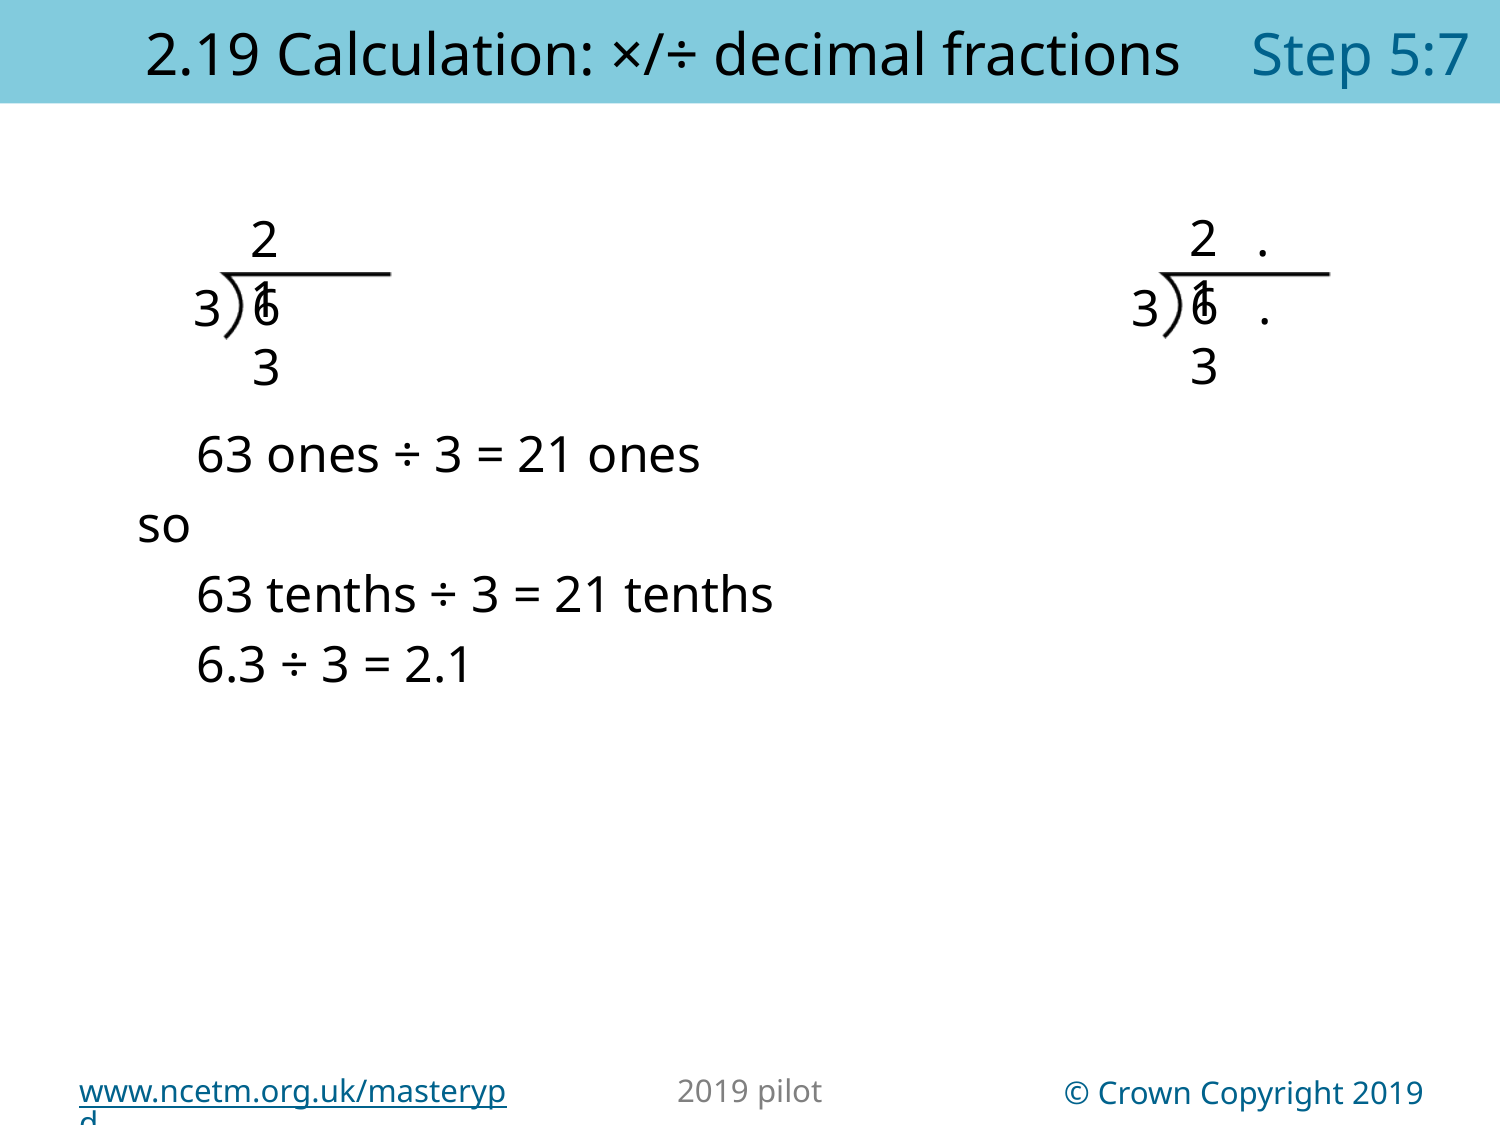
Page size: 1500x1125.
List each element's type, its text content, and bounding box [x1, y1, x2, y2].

text_box 3 [1117, 268, 1194, 344]
text_box 2 1 [236, 199, 410, 269]
list 2.19 Calculation: ×/÷ decimal fractions Step 5:7 [0, 0, 1500, 104]
text_box 6 3 [237, 268, 411, 403]
text_box 3 [178, 269, 255, 345]
text_box 6 . 3 [1175, 267, 1350, 403]
text_box 2 . 1 [1174, 198, 1348, 268]
picture [1156, 271, 1331, 340]
picture [218, 272, 393, 341]
text_box 63 ones ÷ 3 = 21 ones so 63 tenths ÷ 3 = 21 tenths 6.3 ÷ 3 = 2.1 [122, 415, 873, 701]
